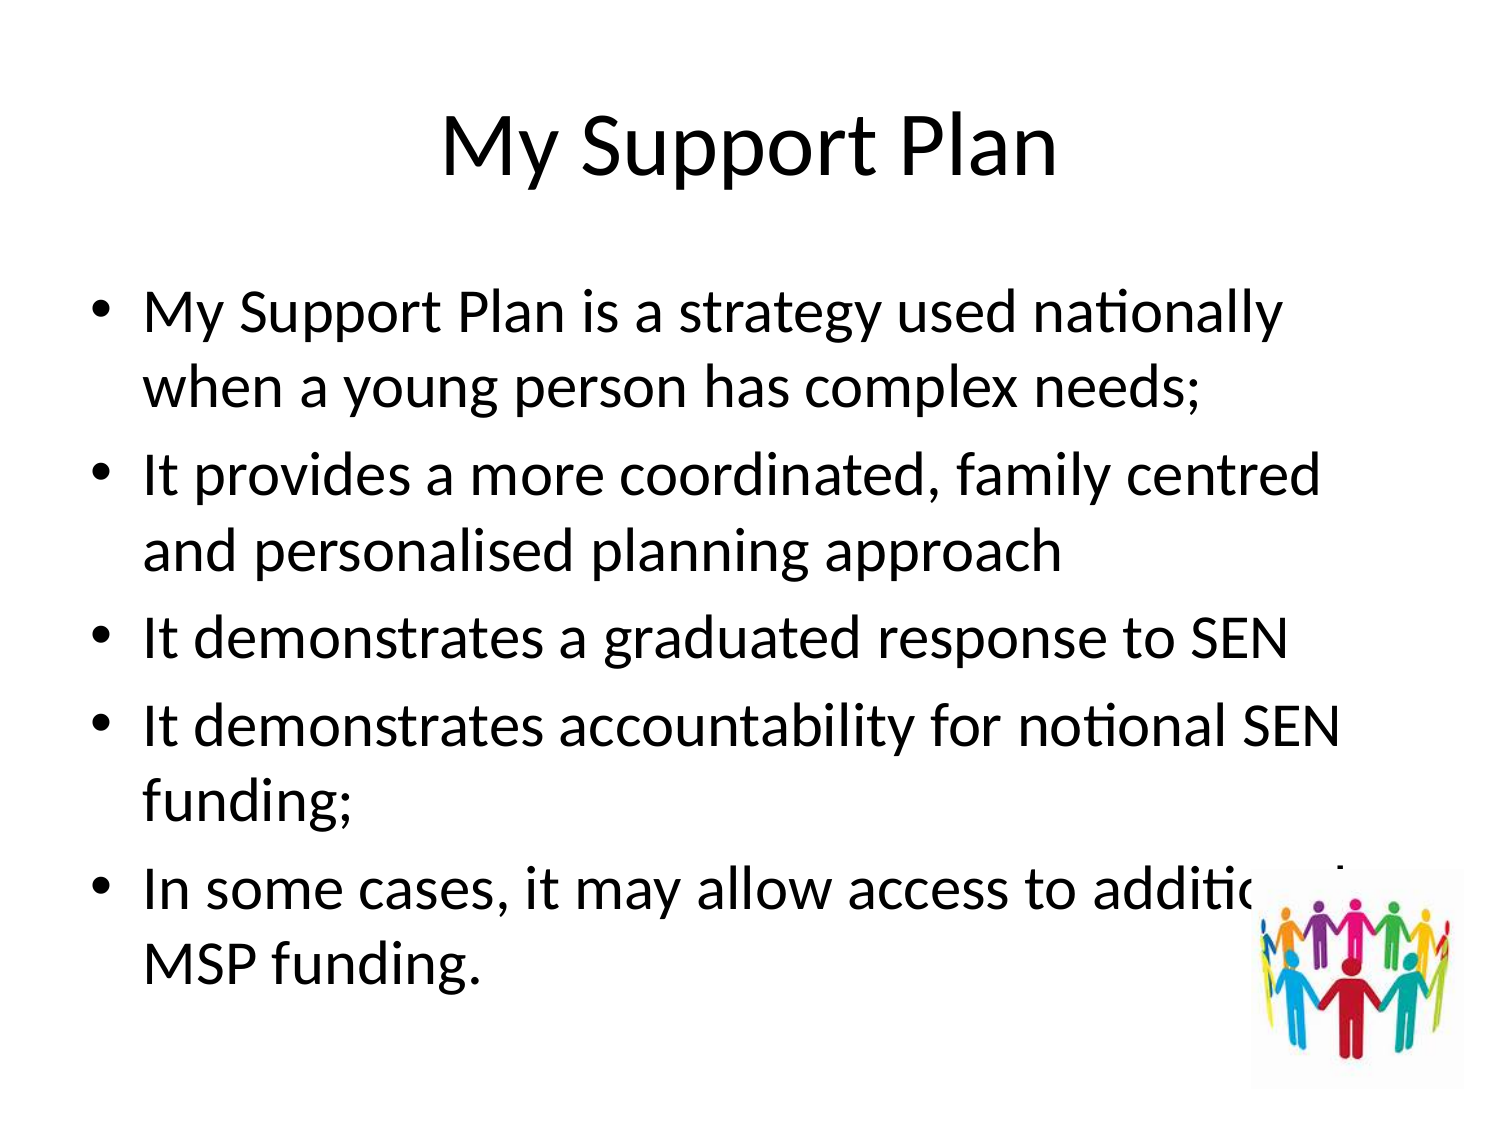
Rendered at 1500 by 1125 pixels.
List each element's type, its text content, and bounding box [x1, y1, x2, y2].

picture [1250, 869, 1465, 1090]
title My Support Plan [75, 45, 1425, 233]
list My Support Plan is a strategy used nationally when a young person has complex needs; It provides a more coordinated, family centred and personalised planning approach It demonstrates a graduated response to SEN It demonstrates accountability for notional SEN funding; In some cases, it may allow access to additional MSP funding. [75, 262, 1425, 1005]
